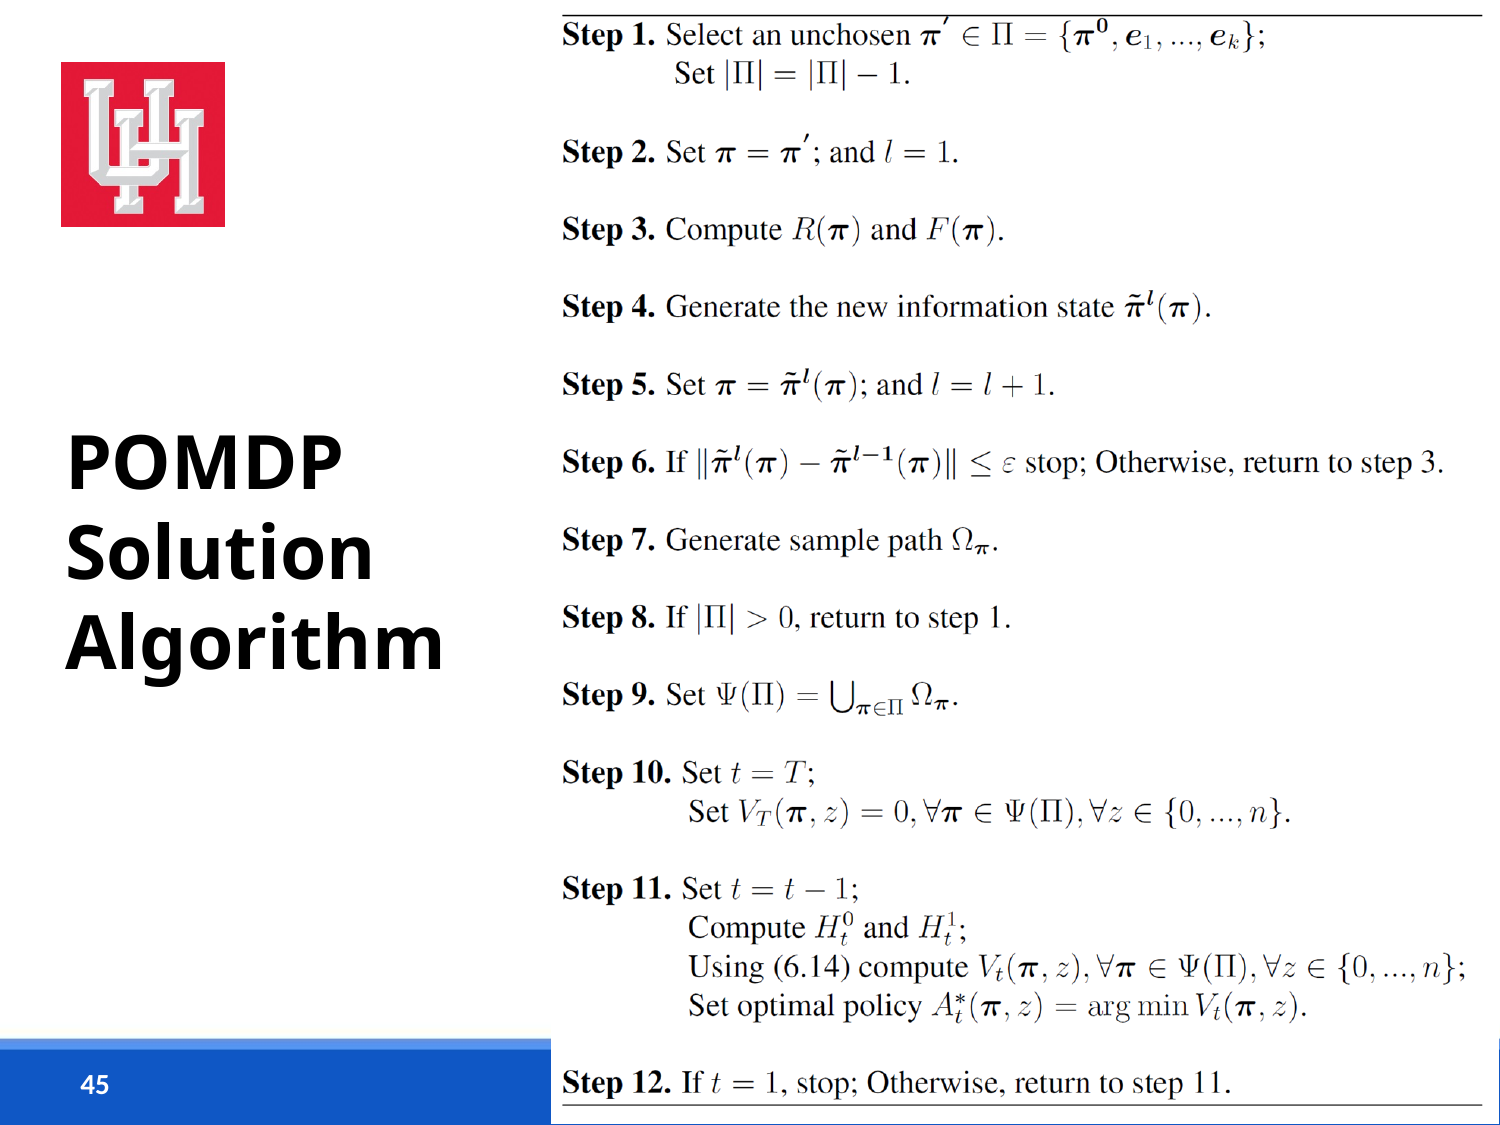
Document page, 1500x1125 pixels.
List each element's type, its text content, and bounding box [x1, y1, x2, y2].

picture [0, 0, 1500, 1125]
title POMDP Solution Algorithm [50, 262, 546, 838]
slide_number 45 [61, 1052, 125, 1113]
